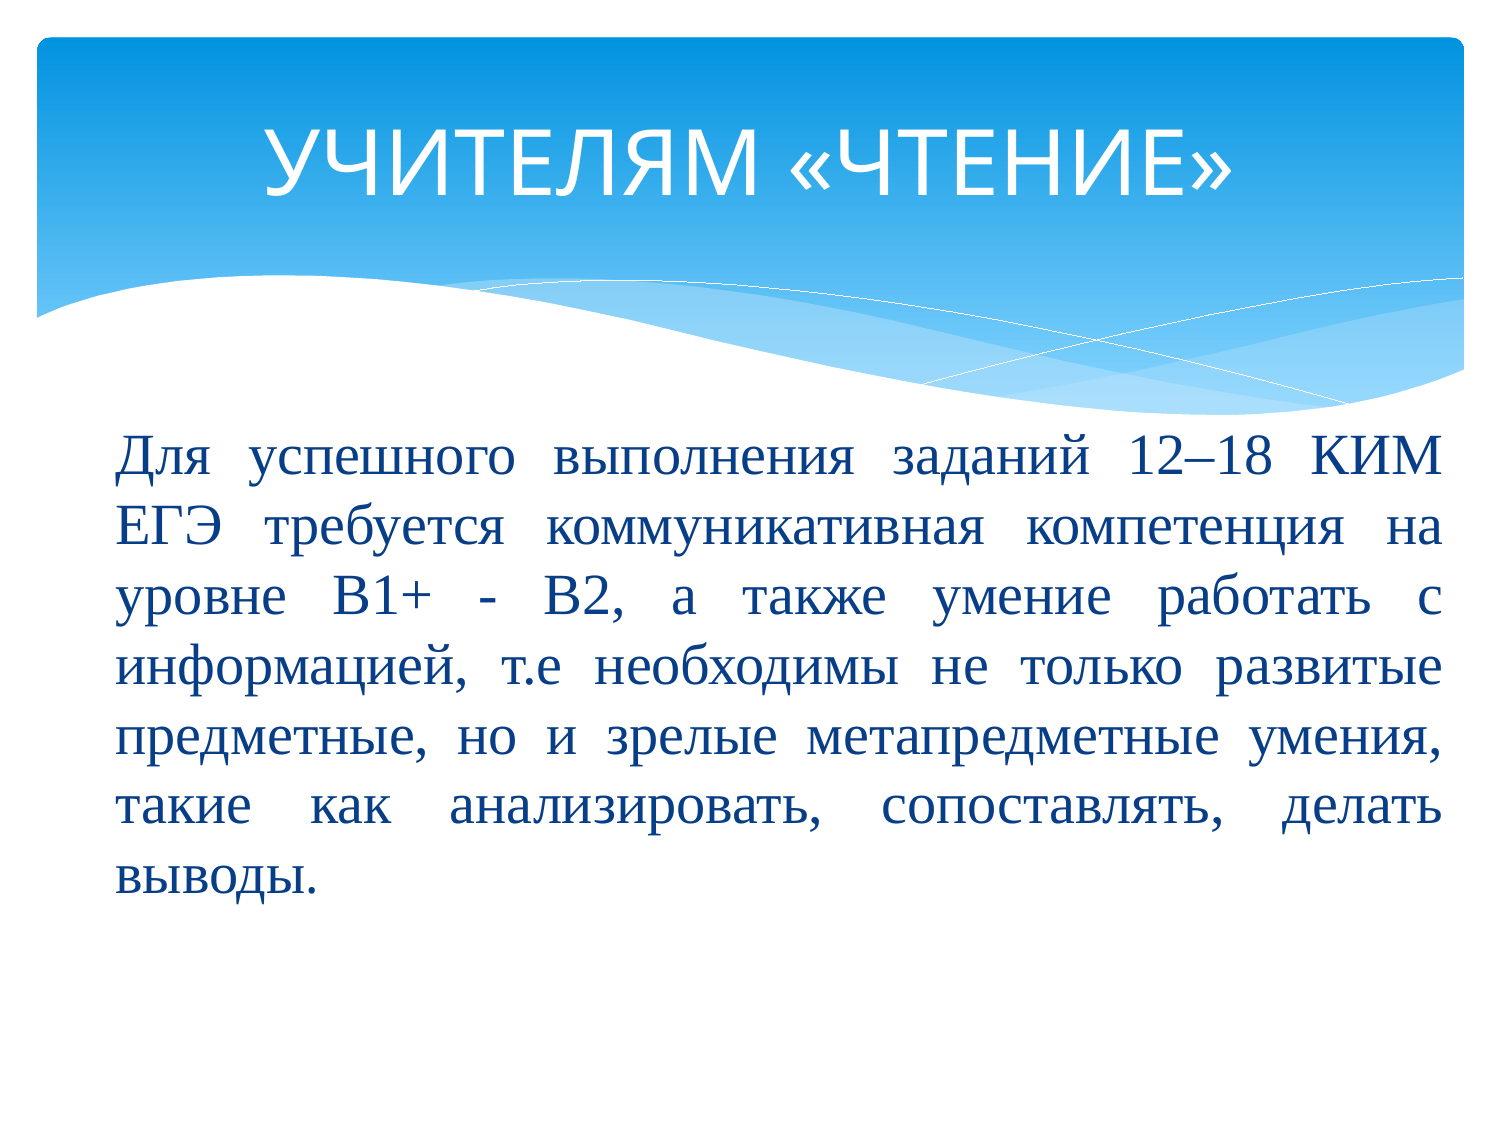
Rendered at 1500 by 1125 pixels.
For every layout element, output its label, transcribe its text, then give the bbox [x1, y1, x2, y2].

title УЧИТЕЛЯМ «ЧТЕНИЕ» [75, 55, 1425, 261]
list Для успешного выполнения заданий 12–18 КИМ ЕГЭ требуется коммуникативная компетенция на уровне В1+ - В2, а также умение работать с информацией, т.е необходимы не только развитые предметные, но и зрелые метапредметные умения, такие как анализировать, сопоставлять, делать выводы. [100, 408, 1459, 1012]
